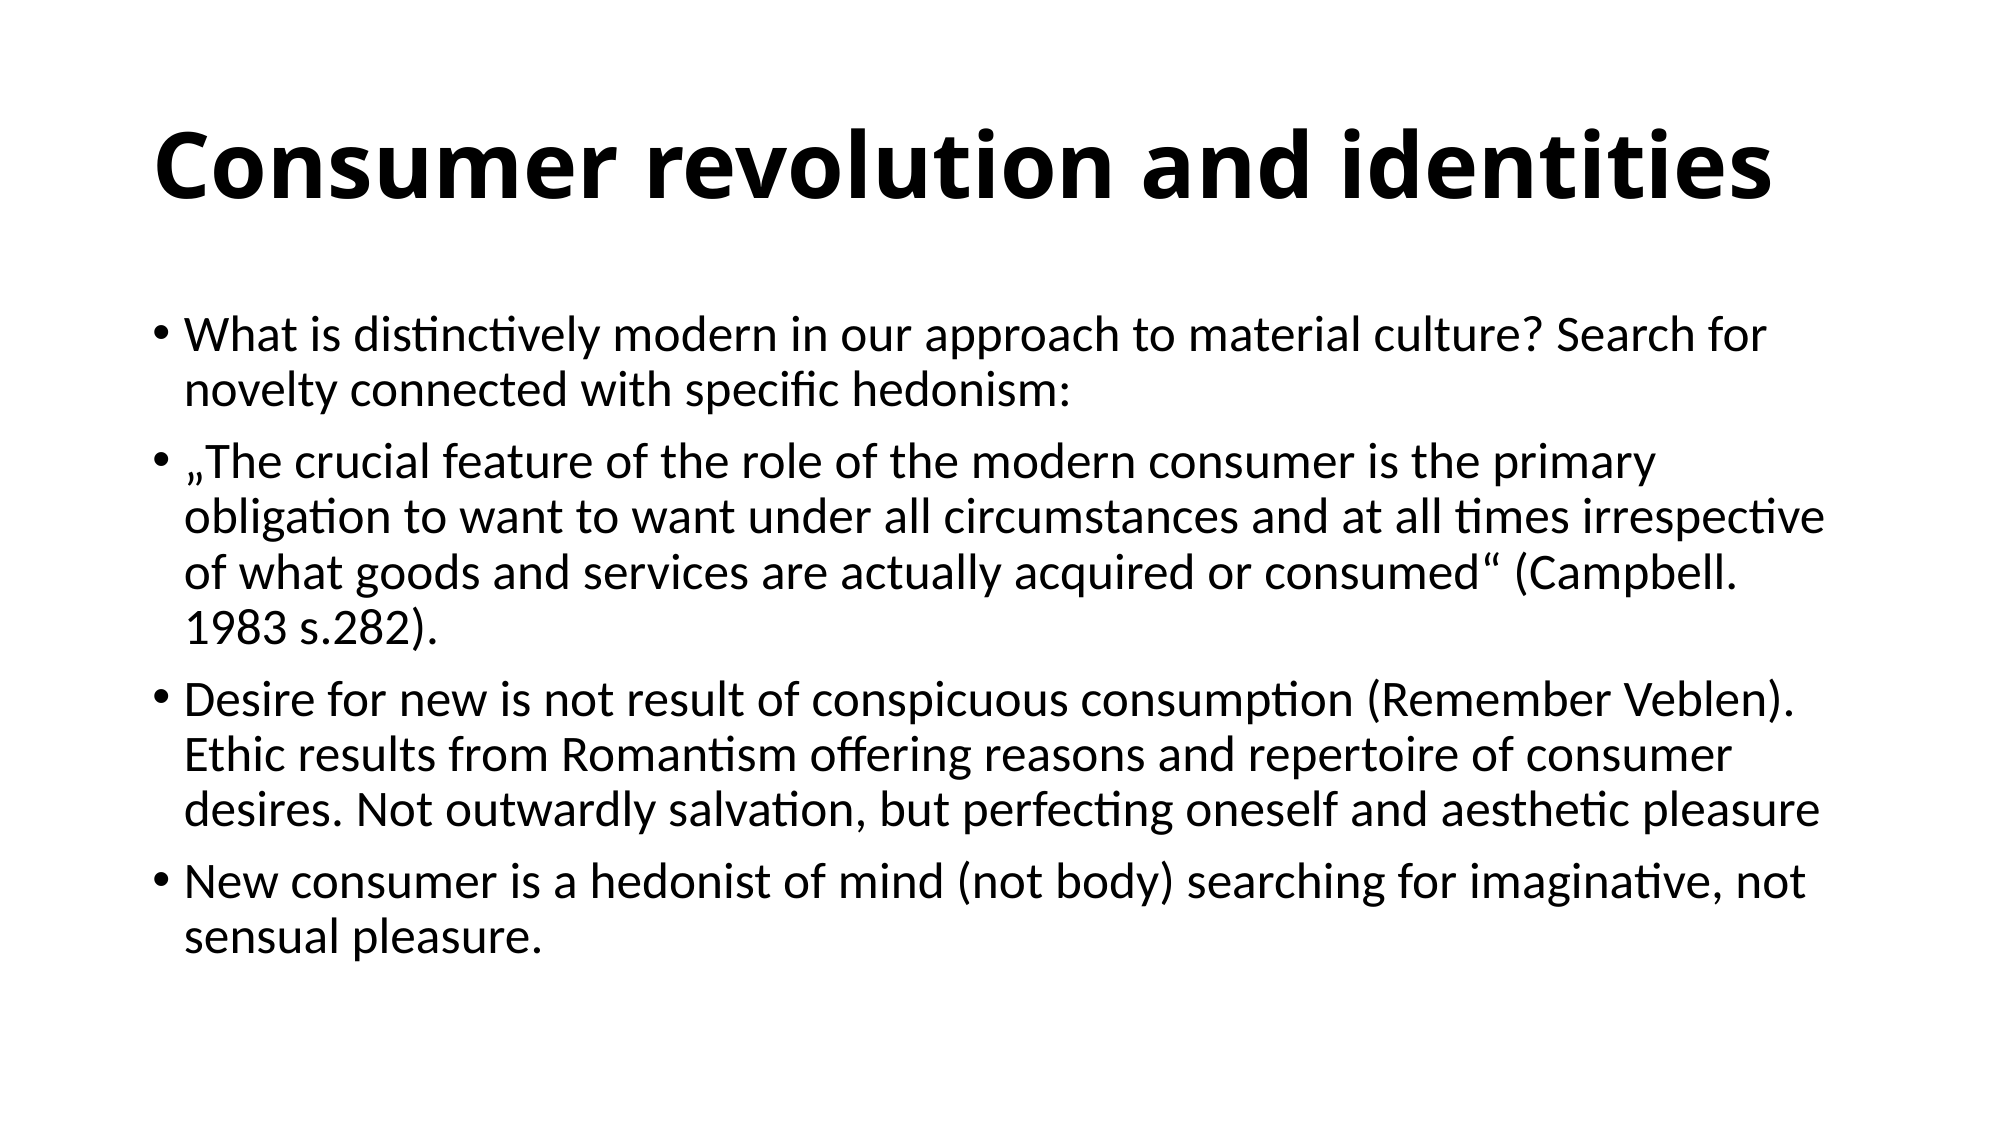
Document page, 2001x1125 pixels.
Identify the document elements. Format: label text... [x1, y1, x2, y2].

title Consumer revolution and identities [137, 59, 1863, 278]
list What is distinctively modern in our approach to material culture? Search for novelty connected with specific hedonism: „The crucial feature of the role of the modern consumer is the primary obligation to want to want under all circumstances and at all times irrespective of what goods and services are actually acquired or consumed“ (Campbell. 1983 s.282). Desire for new is not result of conspicuous consumption (Remember Veblen). Ethic results from Romantism offering reasons and repertoire of consumer desires. Not outwardly salvation, but perfecting oneself and aesthetic pleasure New consumer is a hedonist of mind (not body) searching for imaginative, not sensual pleasure. [137, 299, 1863, 1014]
